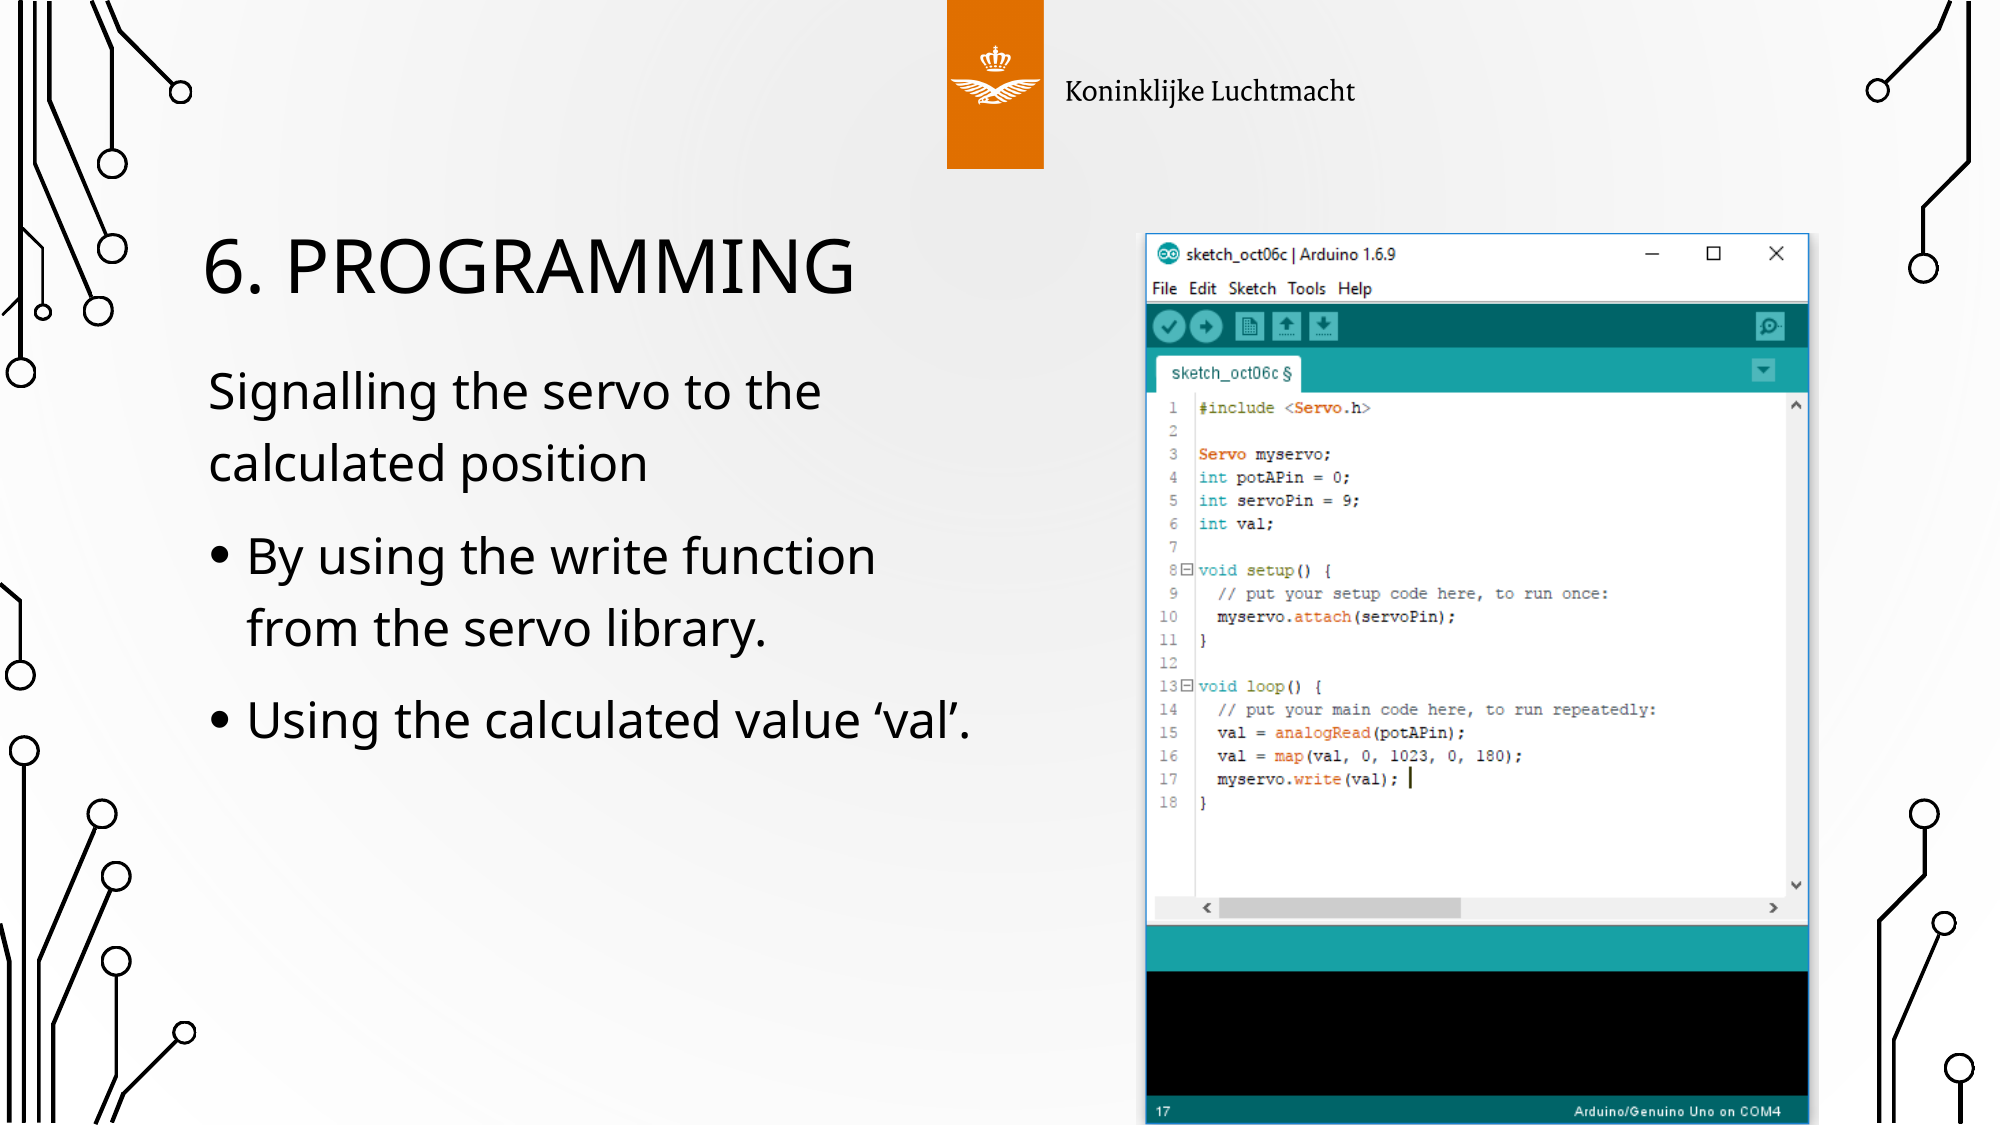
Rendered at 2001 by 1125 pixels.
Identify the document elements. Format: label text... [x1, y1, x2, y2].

picture [947, 0, 1376, 147]
title 6. Programming [187, 147, 1813, 391]
list Signalling the servo to the calculated position By using the write function from the servo library. Using the calculated value ‘val’. [193, 339, 995, 1045]
picture [1136, 232, 1820, 1125]
